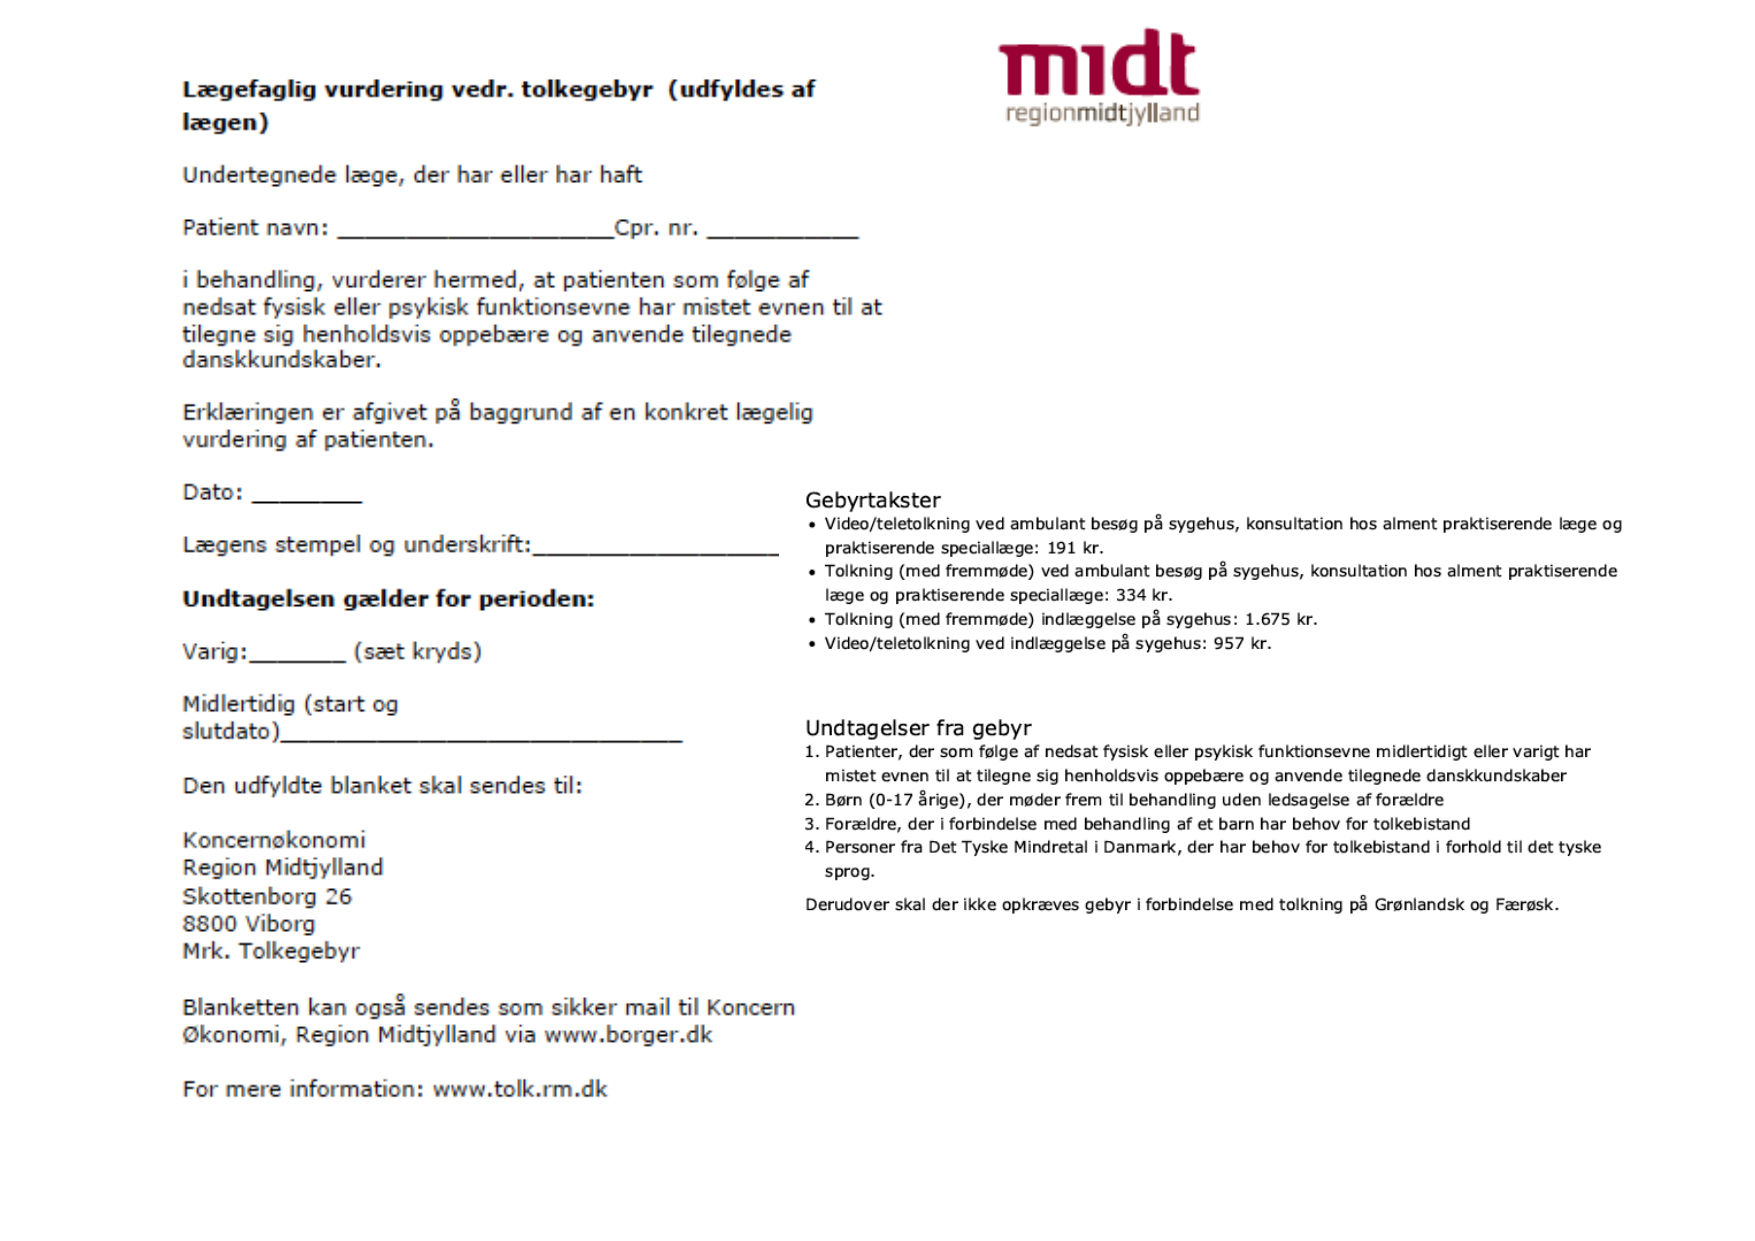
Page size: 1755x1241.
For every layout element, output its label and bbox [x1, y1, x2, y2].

picture [132, 5, 1676, 1175]
